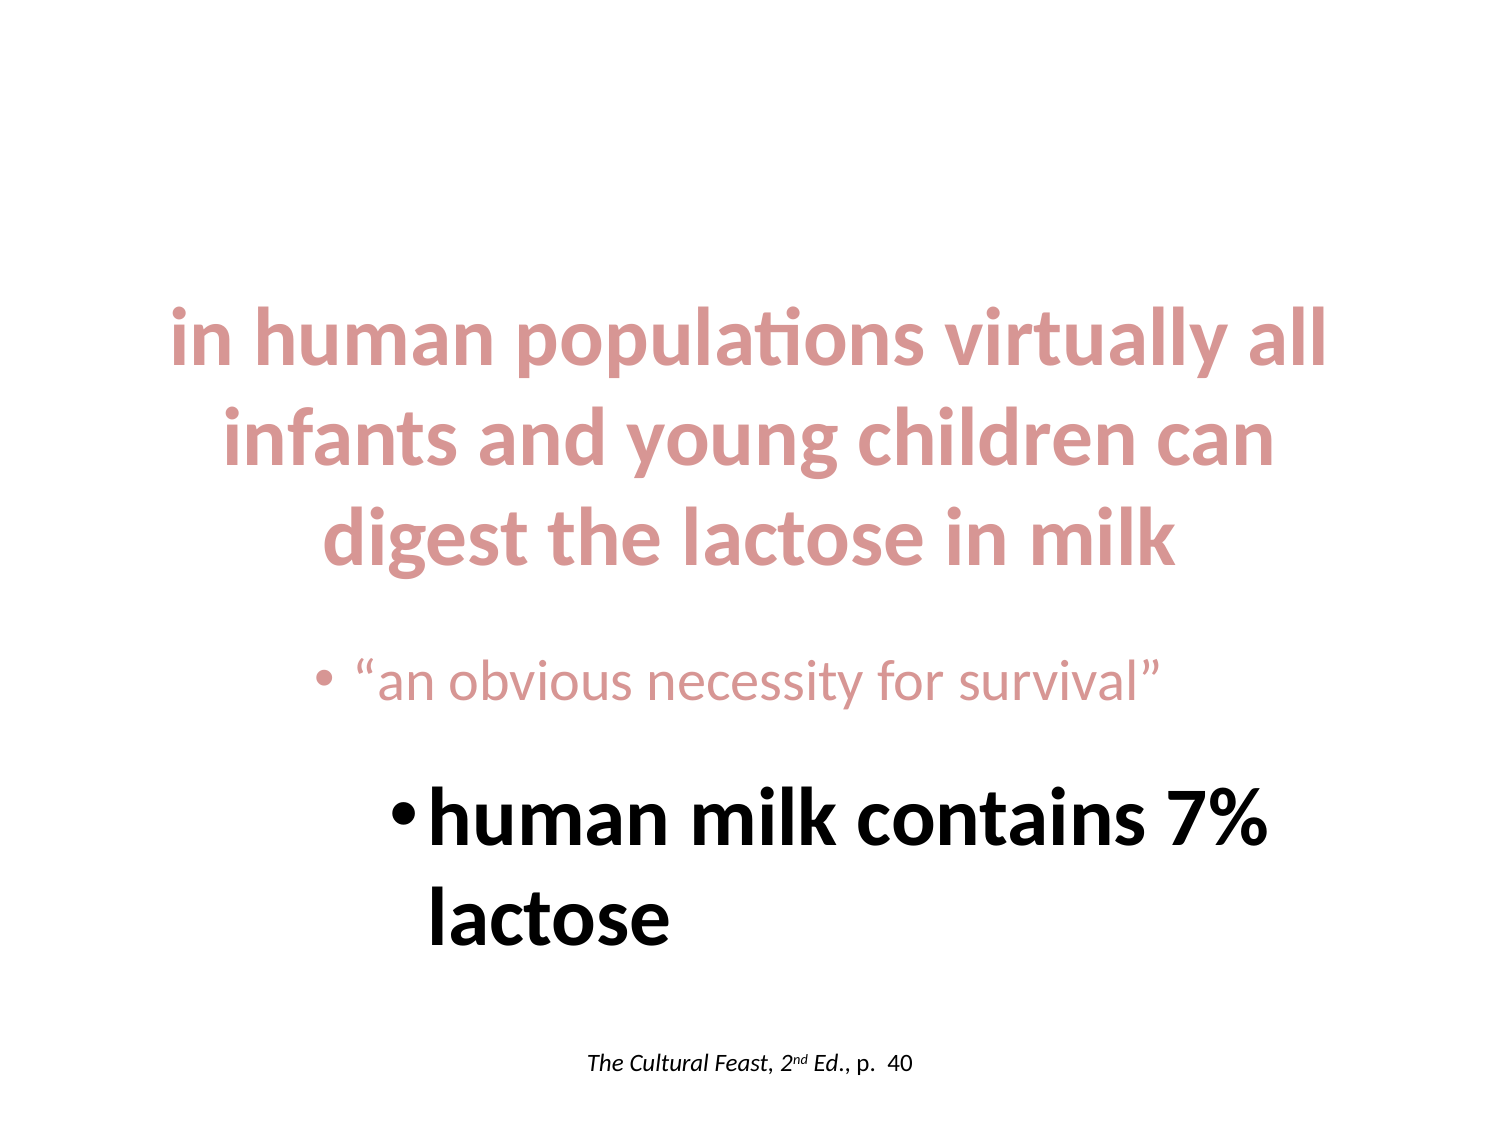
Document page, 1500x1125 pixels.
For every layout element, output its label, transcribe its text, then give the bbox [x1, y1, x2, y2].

text_box The Cultural Feast, 2nd Ed., p. 40 [149, 1039, 1350, 1084]
text_box in human populations virtually all infants and young children can digest the lactose in milk “an obvious necessity for survival” human milk contains 7% lactose [149, 275, 1350, 970]
